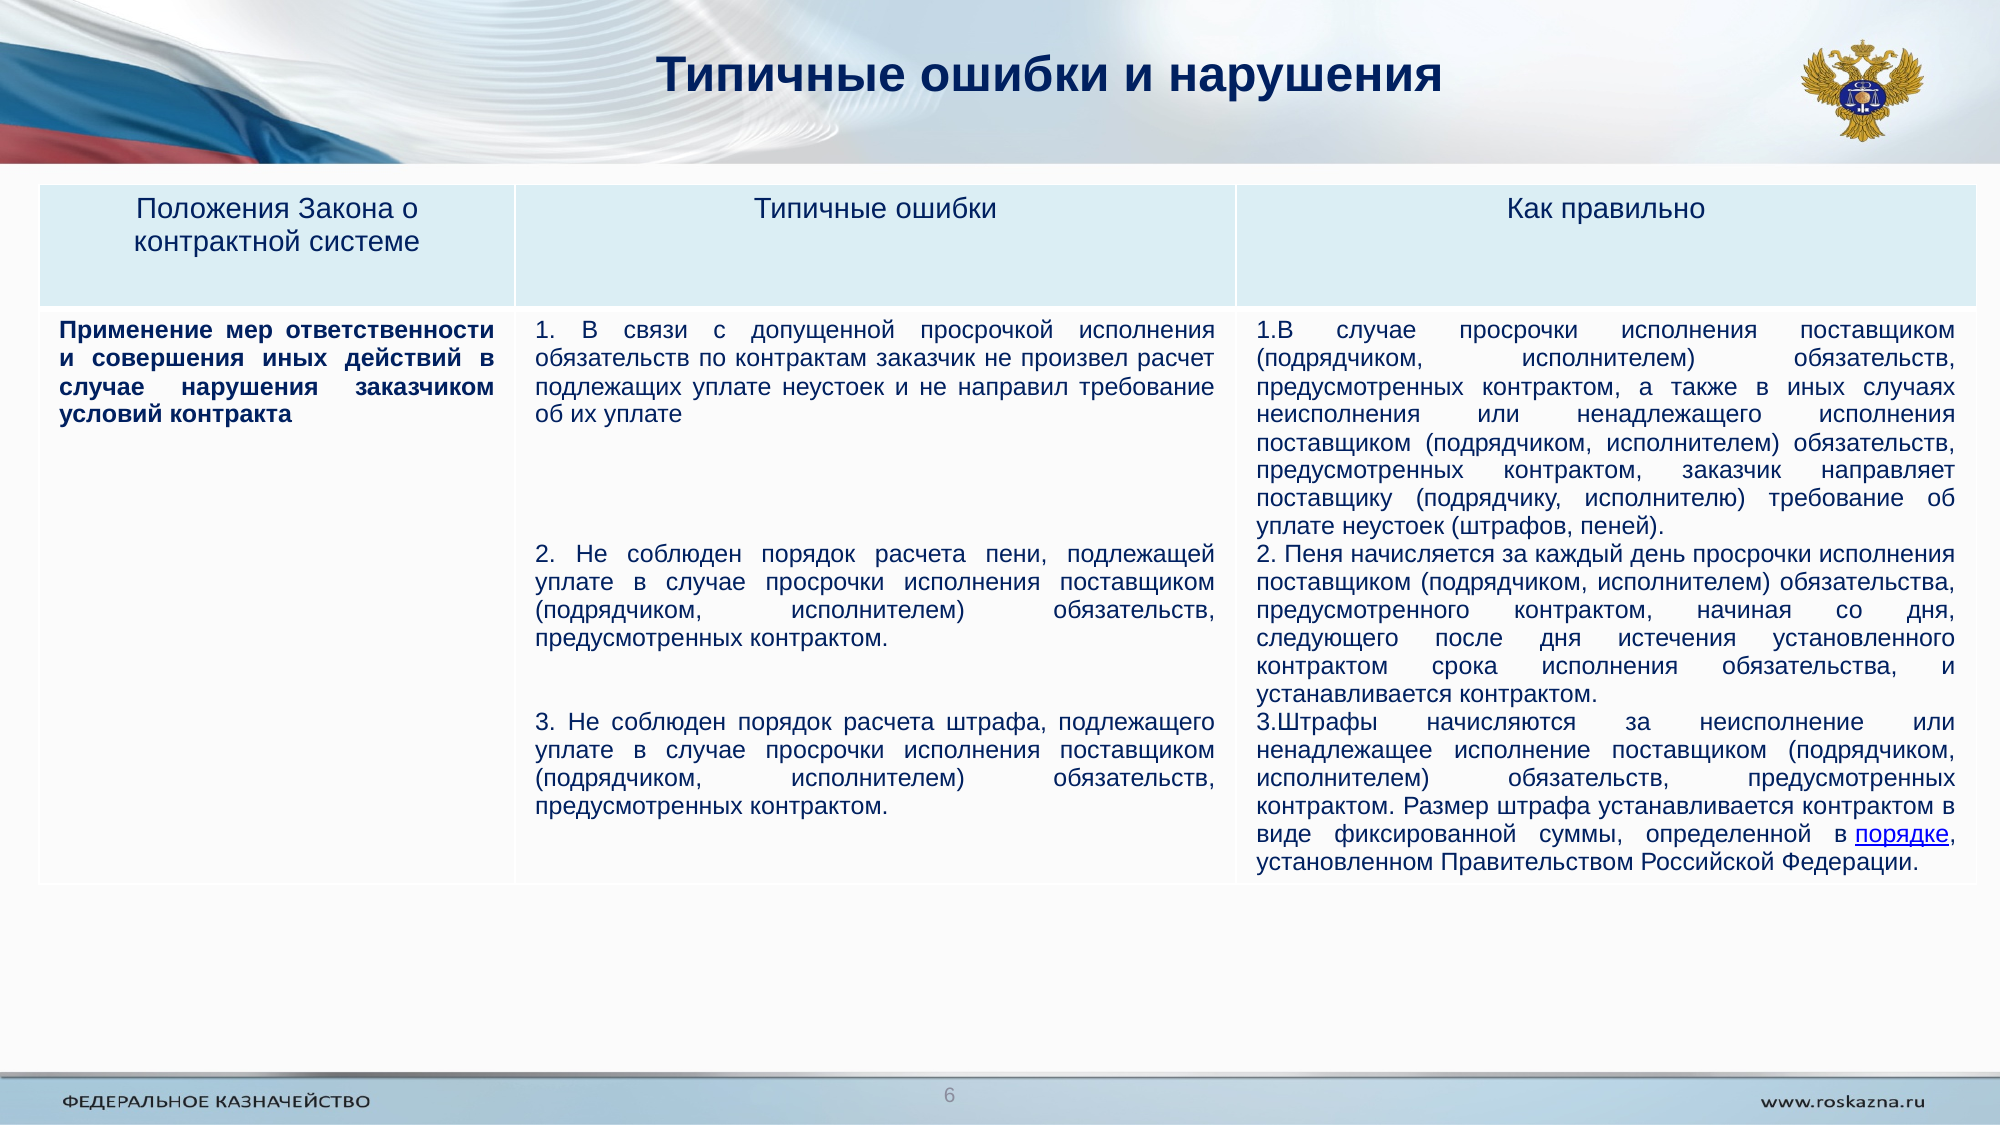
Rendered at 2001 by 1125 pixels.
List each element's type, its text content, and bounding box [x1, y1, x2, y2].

table_cell В связи с допущенной просрочкой исполнения обязательств по контрактам заказчик не произвел расчет подлежащих уплате неустоек и не направил требование об их уплате Не соблюден порядок расчета пени, подлежащей уплате в случае просрочки исполнения поставщиком (подрядчиком, исполнителем) обязательств, предусмотренных контрактом. Не соблюден порядок расчета штрафа, подлежащего уплате в случае просрочки исполнения поставщиком (подрядчиком, исполнителем) обязательств, предусмотренных контрактом. [516, 312, 1235, 883]
slide_number 6 [928, 1075, 1367, 1114]
picture [0, 0, 2000, 1125]
table_header Типичные ошибки [516, 185, 1235, 306]
table_cell В случае просрочки исполнения поставщиком (подрядчиком, исполнителем) обязательств, предусмотренных контрактом, а также в иных случаях неисполнения или ненадлежащего исполнения поставщиком (подрядчиком, исполнителем) обязательств, предусмотренных контрактом, заказчик направляет поставщику (подрядчику, исполнителю) требование об уплате неустоек (штрафов, пеней). Пеня начисляется за каждый день просрочки исполнения поставщиком (подрядчиком, исполнителем) обязательства, предусмотренного контрактом, начиная со дня, следующего после дня истечения установленного контрактом срока исполнения обязательства, и устанавливается контрактом. Штрафы начисляются за неисполнение или ненадлежащее исполнение поставщиком (подрядчиком, исполнителем) обязательств, предусмотренных контрактом. Размер штрафа устанавливается контрактом в виде фиксированной суммы, определенной в порядке, установленном Правительством Российской Федерации. [1237, 312, 1976, 883]
table_header Положения Закона о контрактной системе [40, 185, 514, 306]
table_header Как правильно [1237, 185, 1976, 306]
title Типичные ошибки и нарушения [99, 0, 2000, 144]
table_cell Применение мер ответственности и совершения иных действий в случае нарушения заказчиком условий контракта [40, 312, 514, 883]
